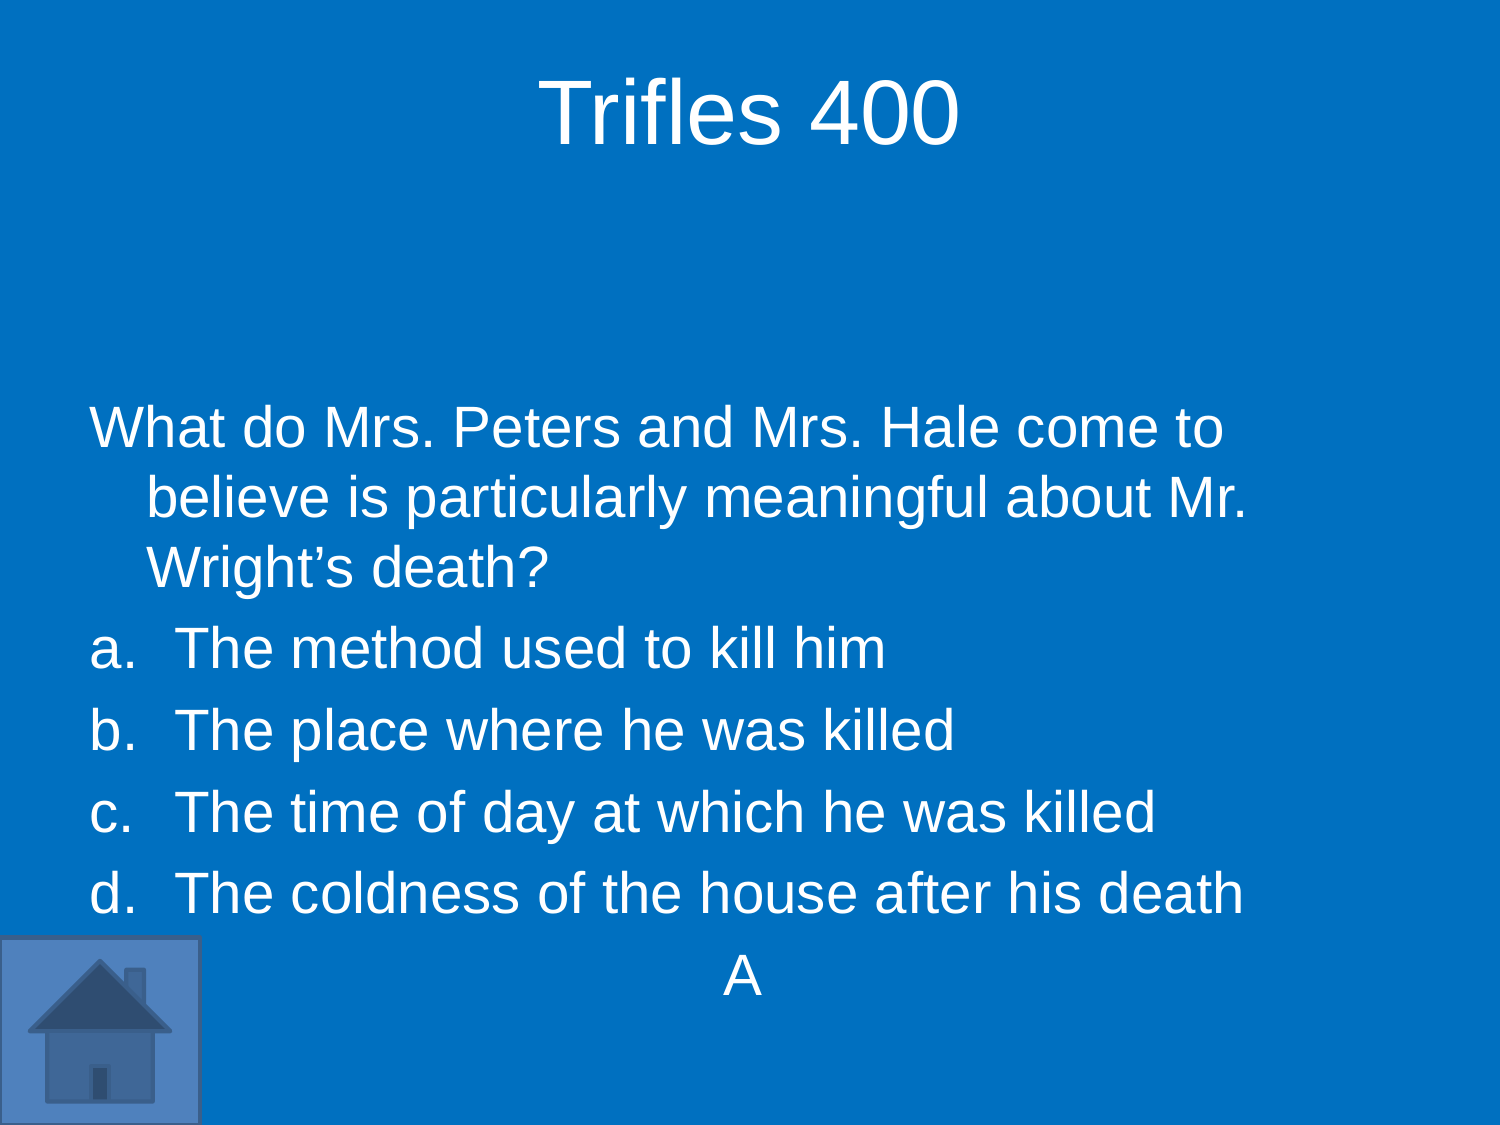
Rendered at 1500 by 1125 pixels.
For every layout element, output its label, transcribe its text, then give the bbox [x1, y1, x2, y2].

text_box What do Mrs. Peters and Mrs. Hale come to believe is particularly meaningful about Mr. Wright’s death? The method used to kill him The place where he was killed The time of day at which he was killed The coldness of the house after his death A [74, 249, 1425, 1088]
text_box [0, 935, 202, 1125]
text_box Trifles 400 [74, 45, 1425, 233]
